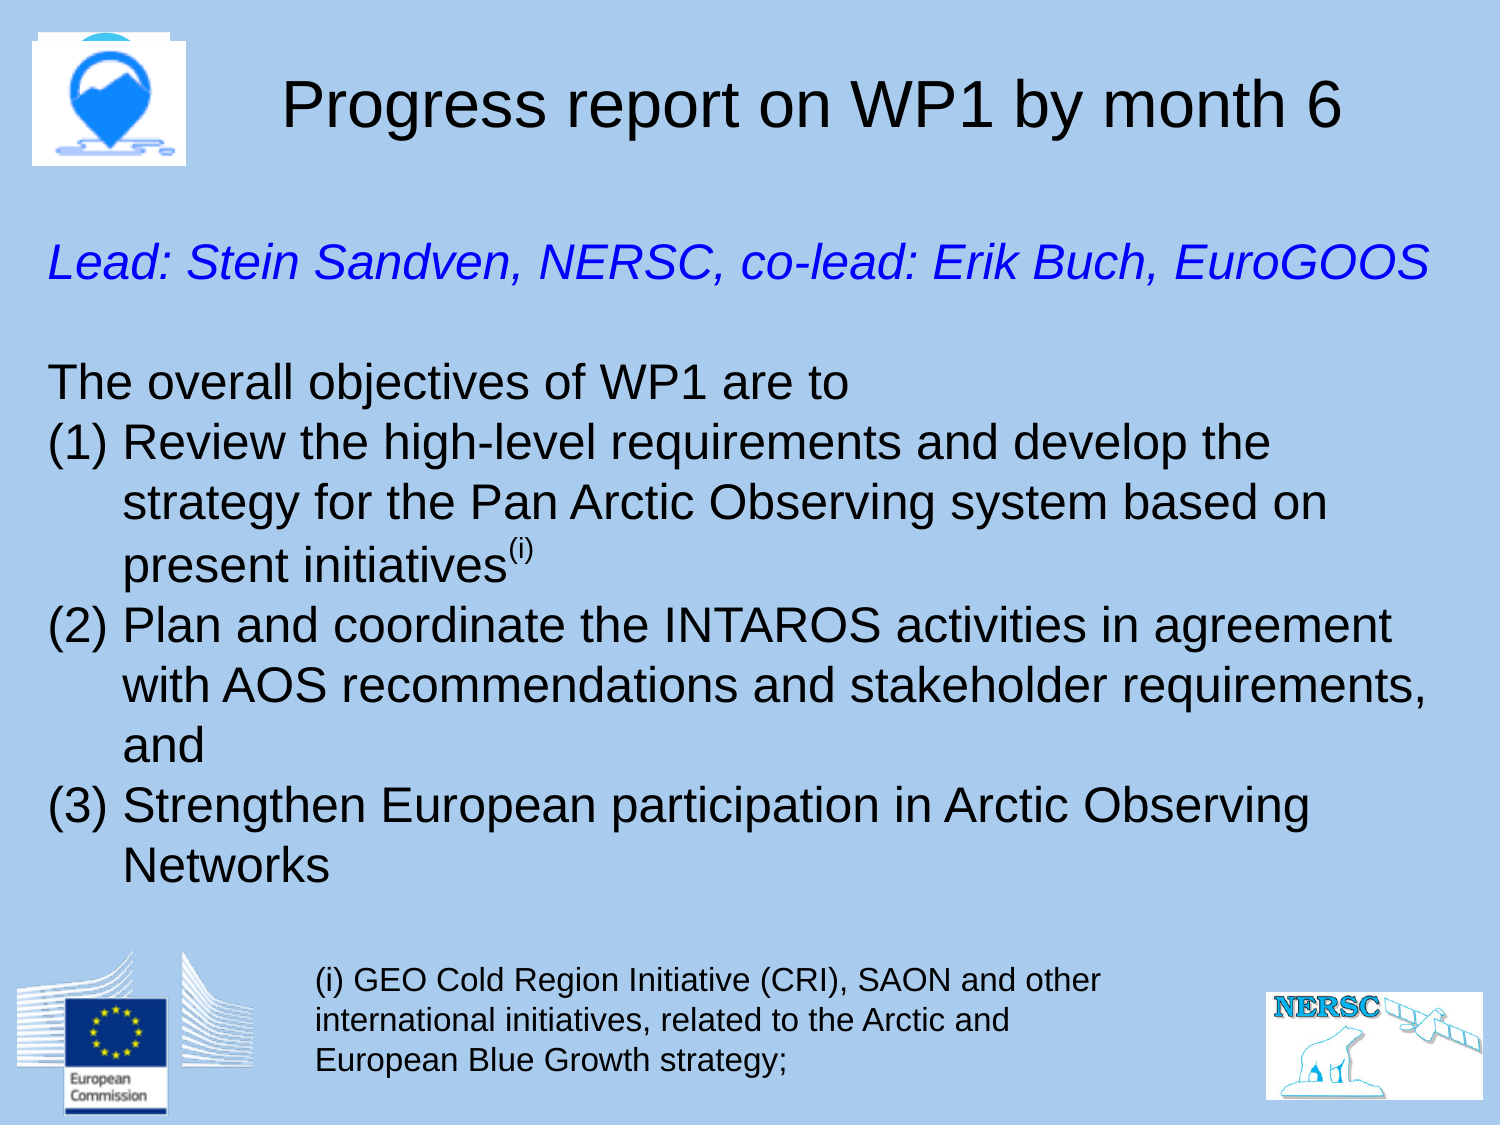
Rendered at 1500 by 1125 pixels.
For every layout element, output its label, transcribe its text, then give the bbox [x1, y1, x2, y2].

picture [16, 950, 254, 1117]
picture [1265, 992, 1484, 1101]
picture [32, 32, 187, 167]
text_box Lead: Stein Sandven, NERSC, co-lead: Erik Buch, EuroGOOS [32, 222, 1475, 297]
text_box The overall objectives of WP1 are to Review the high-level requirements and develop the strategy for the Pan Arctic Observing system based on present initiatives(i) Plan and coordinate the INTAROS activities in agreement with AOS recommendations and stakeholder requirements, and Strengthen European participation in Arctic Observing Networks [32, 341, 1475, 900]
title Progress report on WP1 by month 6 [222, 1, 1403, 148]
text_box (i) GEO Cold Region Initiative (CRI), SAON and other international initiatives, related to the Arctic and European Blue Growth strategy; [300, 950, 1128, 1125]
